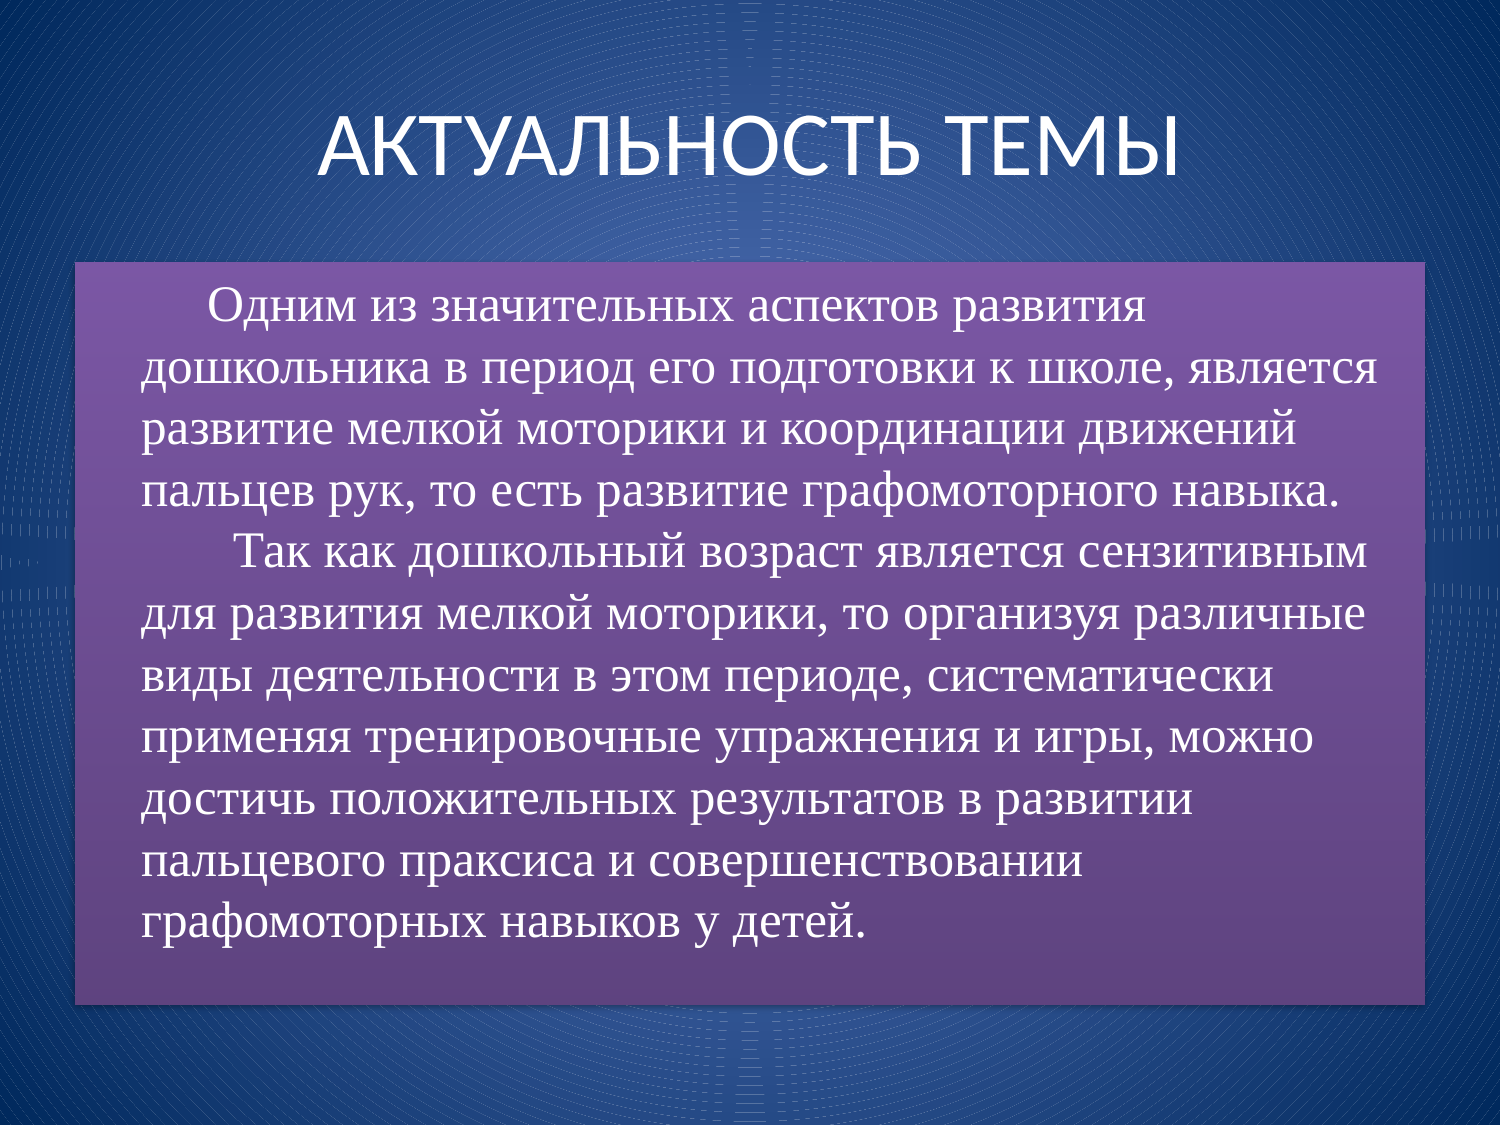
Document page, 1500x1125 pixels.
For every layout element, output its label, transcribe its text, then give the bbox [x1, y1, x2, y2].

title АКТУАЛЬНОСТЬ ТЕМЫ [75, 45, 1425, 233]
list Одним из значительных аспектов развития дошкольника в период его подготовки к школе, является развитие мелкой моторики и координации движений пальцев рук, то есть развитие графомоторного навыка. Так как дошкольный возраст является сензитивным для развития мелкой моторики, то организуя различные виды деятельности в этом периоде, систематически применяя тренировочные упражнения и игры, можно достичь положительных результатов в развитии пальцевого праксиса и совершенствовании графомоторных навыков у детей. [75, 262, 1425, 1005]
